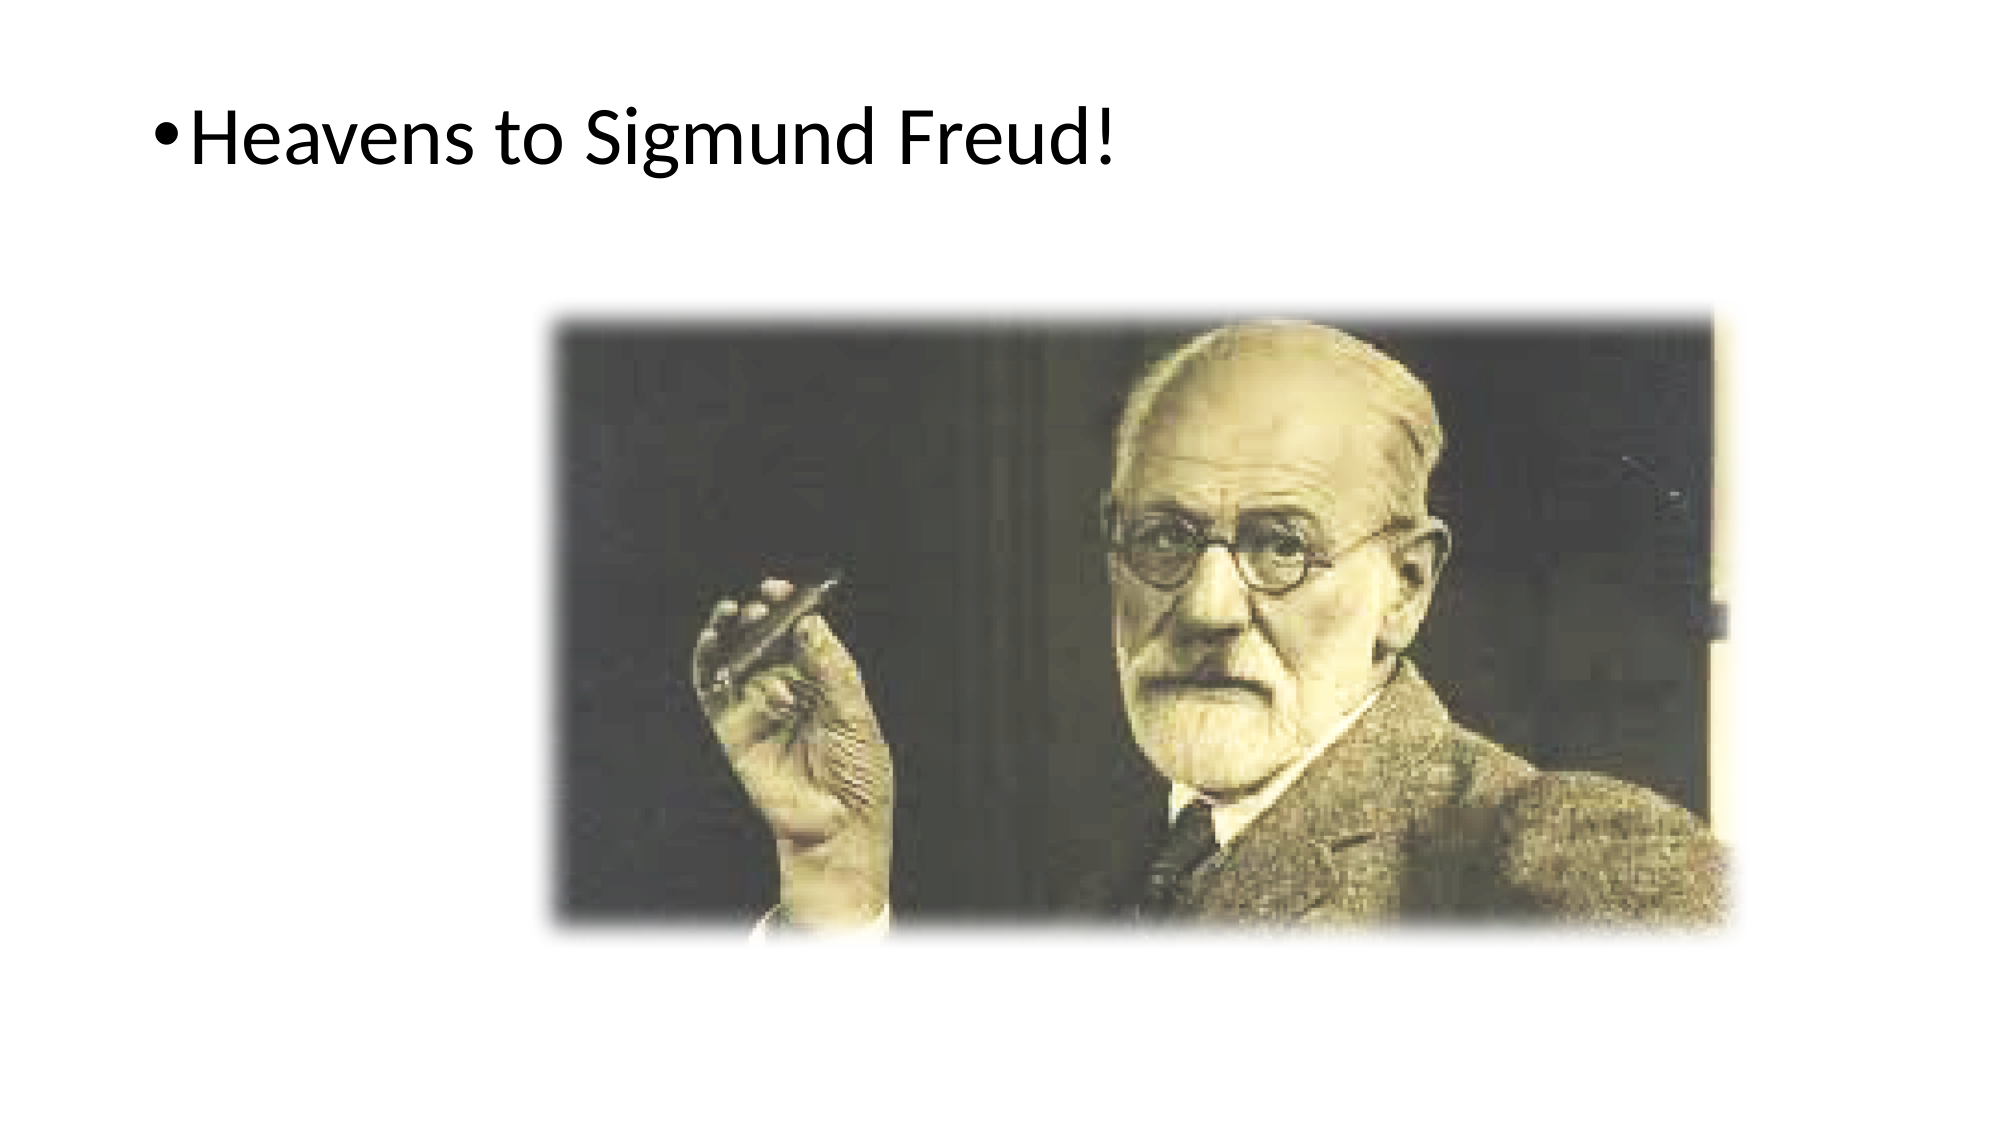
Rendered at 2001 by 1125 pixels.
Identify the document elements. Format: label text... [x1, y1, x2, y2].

picture [529, 296, 1749, 951]
list Heavens to Sigmund Freud! [137, 85, 1863, 1014]
